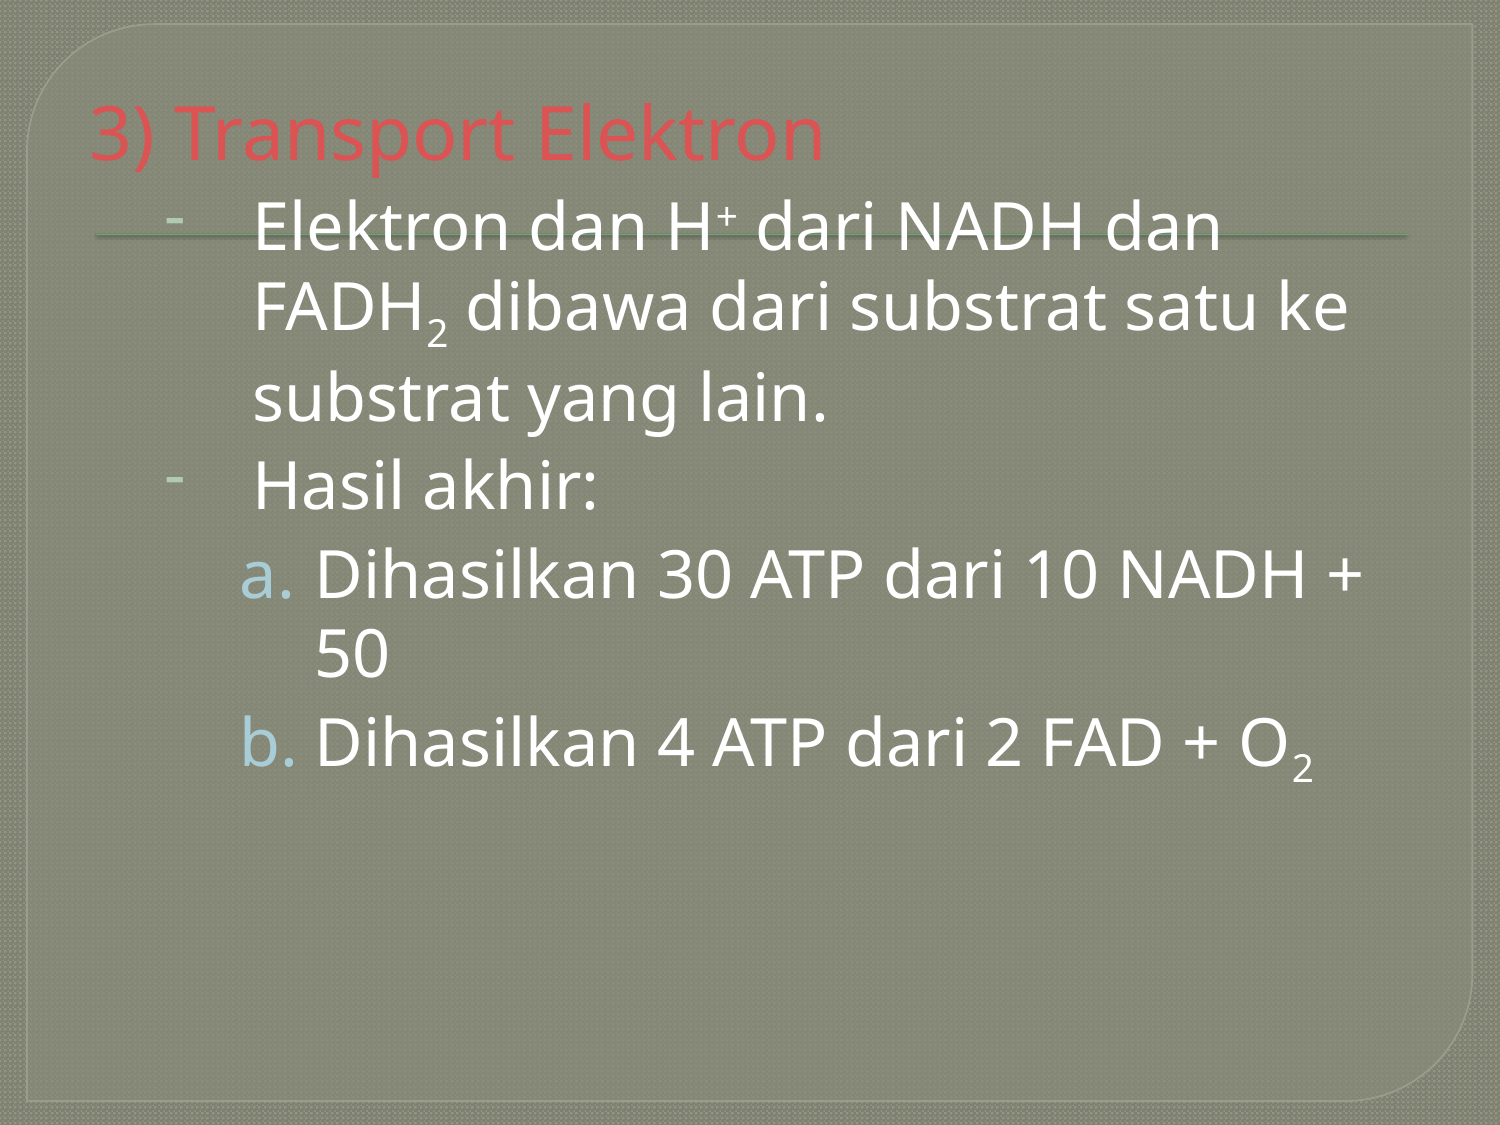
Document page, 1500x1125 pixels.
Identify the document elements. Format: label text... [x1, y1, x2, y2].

list 3) Transport Elektron Elektron dan H+ dari NADH dan FADH2 dibawa dari substrat satu ke substrat yang lain. Hasil akhir: Dihasilkan 30 ATP dari 10 NADH + 50 Dihasilkan 4 ATP dari 2 FAD + O2 [75, 78, 1425, 1005]
